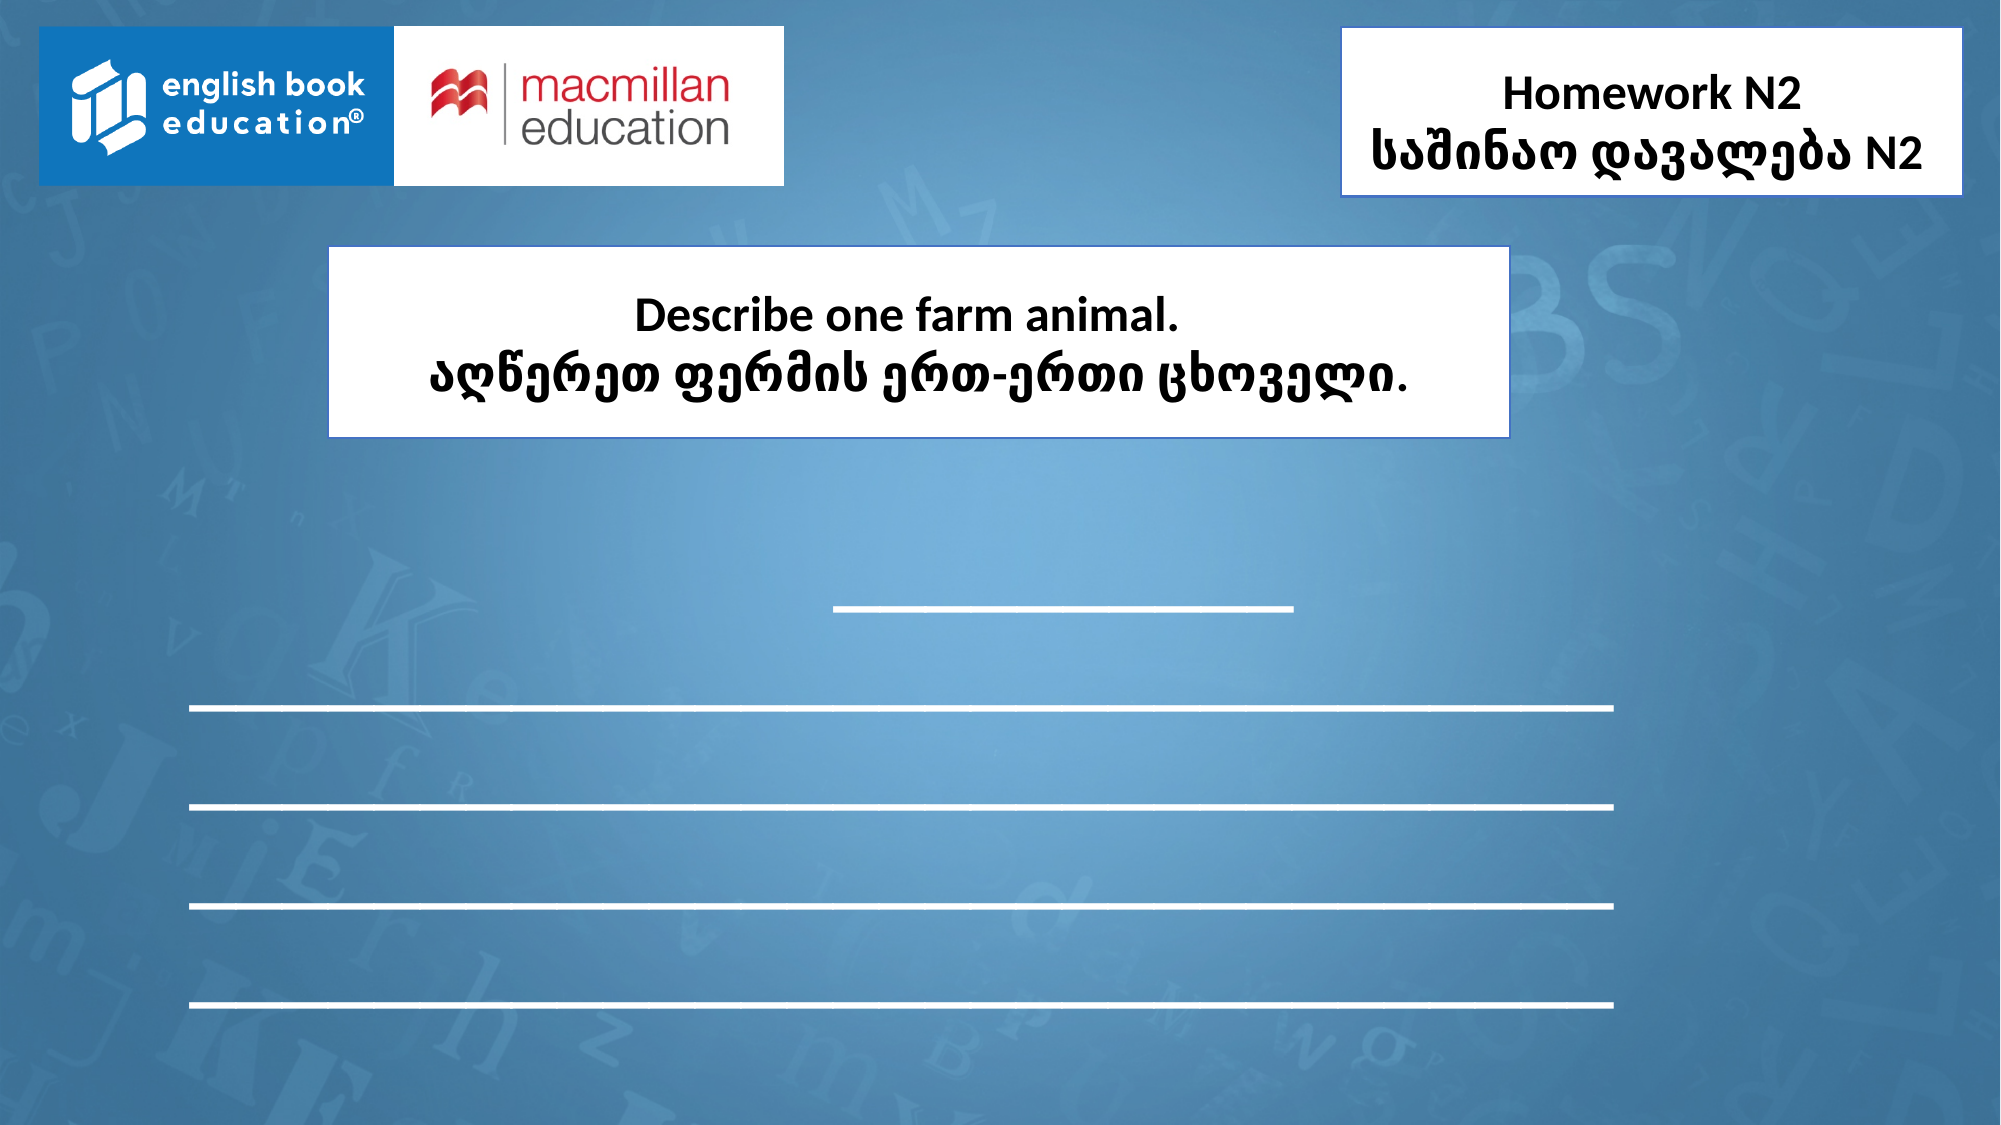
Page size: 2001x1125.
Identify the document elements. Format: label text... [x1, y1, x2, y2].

text_box Homework N2 საშინაო დავალება N2 [1340, 26, 1964, 198]
text_box Describe one farm animal. აღწერეთ ფერმის ერთ-ერთი ცხოველი. [327, 245, 1511, 427]
picture [0, 0, 2001, 1125]
title __________ _______________________________ _______________________________ _______________________________ _______________________________ [175, 427, 1901, 1093]
